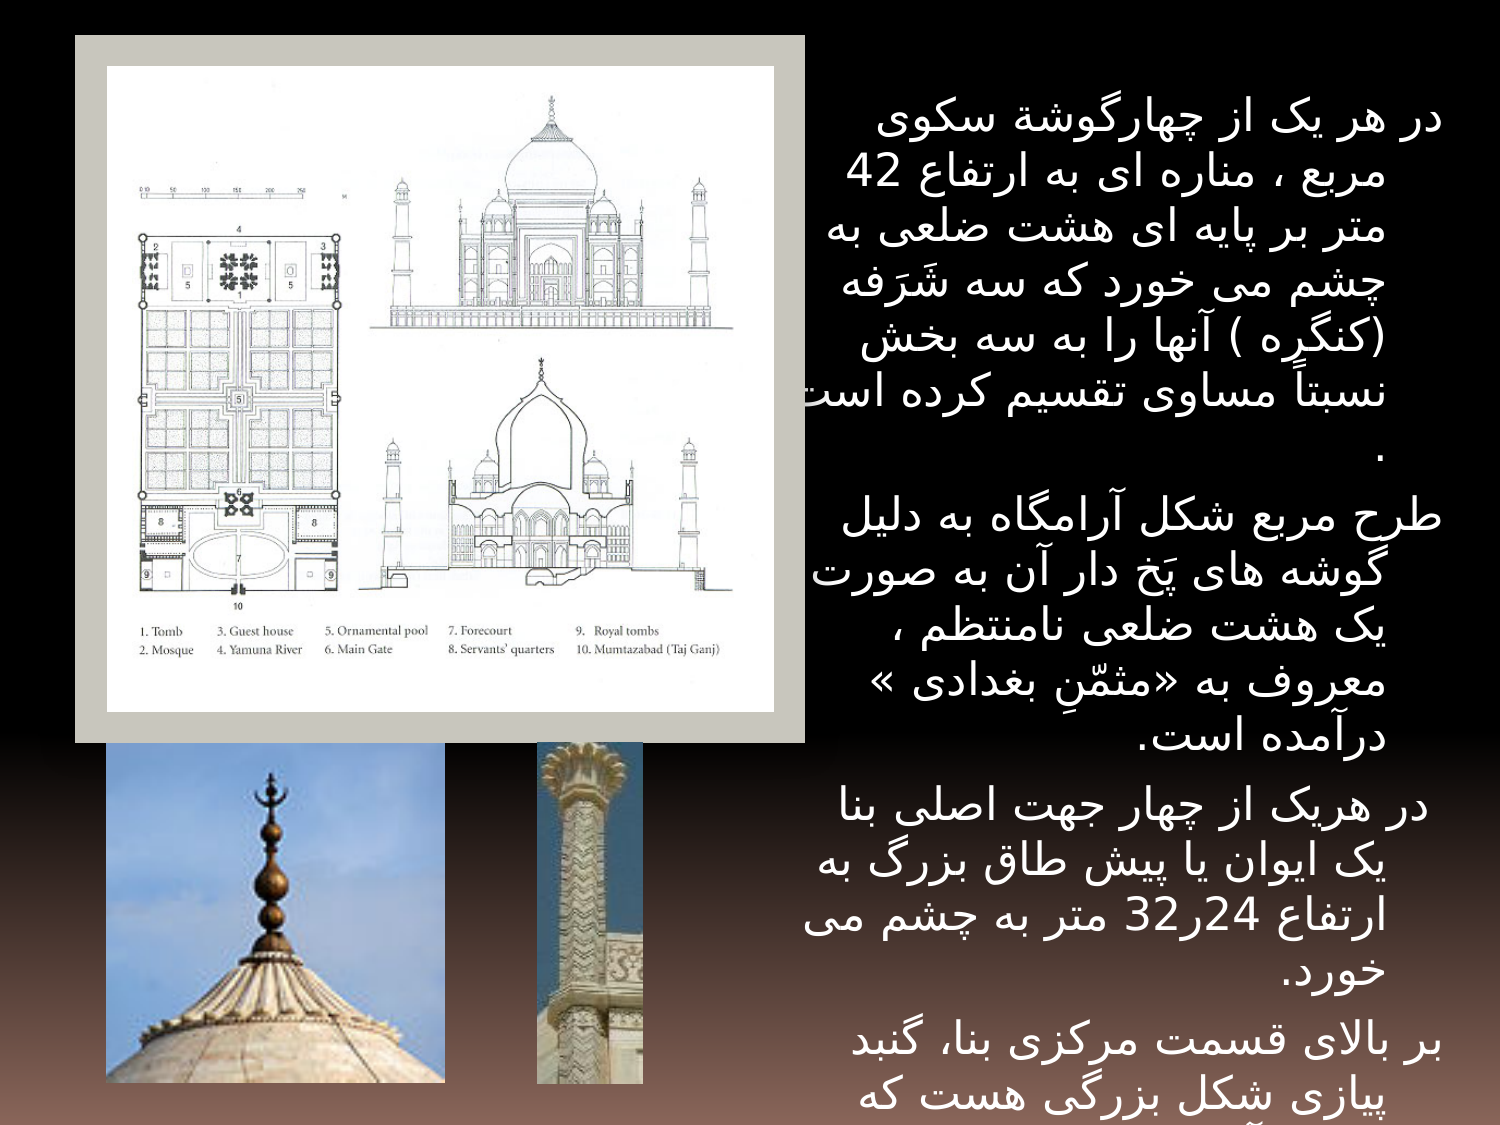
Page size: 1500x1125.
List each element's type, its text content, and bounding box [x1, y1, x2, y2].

picture [536, 741, 643, 1085]
picture [106, 65, 775, 713]
text_box در هر یک از چهارگوشة سکوی مربع ، مناره ای به ارتفاع 42 متر بر پایه ای هشت ضلعی به چشم می خورد که سه شَرَفه (کنگره ) آنها را به سه بخش نسبتاً مساوی تقسیم کرده است . طرح مربع شکل آرامگاه به دلیل گوشه های پَخ دار آن به صورت یک هشت ضلعی نامنتظم ، معروف به «مثمّنِ بغدادی » درآمده است. در هریک از چهار جهت اصلی بنا یک ایوان یا پیش طاق بزرگ به ارتفاع 24ر32 متر به چشم می خورد. بر بالای قسمت مرکزی بنا، گنبد پیازی شکل بزرگی هست که ارتفاع آن از سطح زمین 10ر74 متر و از سطح سکوی مربع 10ر67 متر است . این گنبد دو پوسته ، ساقه ای به ارتفاع پانزده متر دارد. [773, 78, 1471, 1083]
picture [106, 743, 446, 1083]
